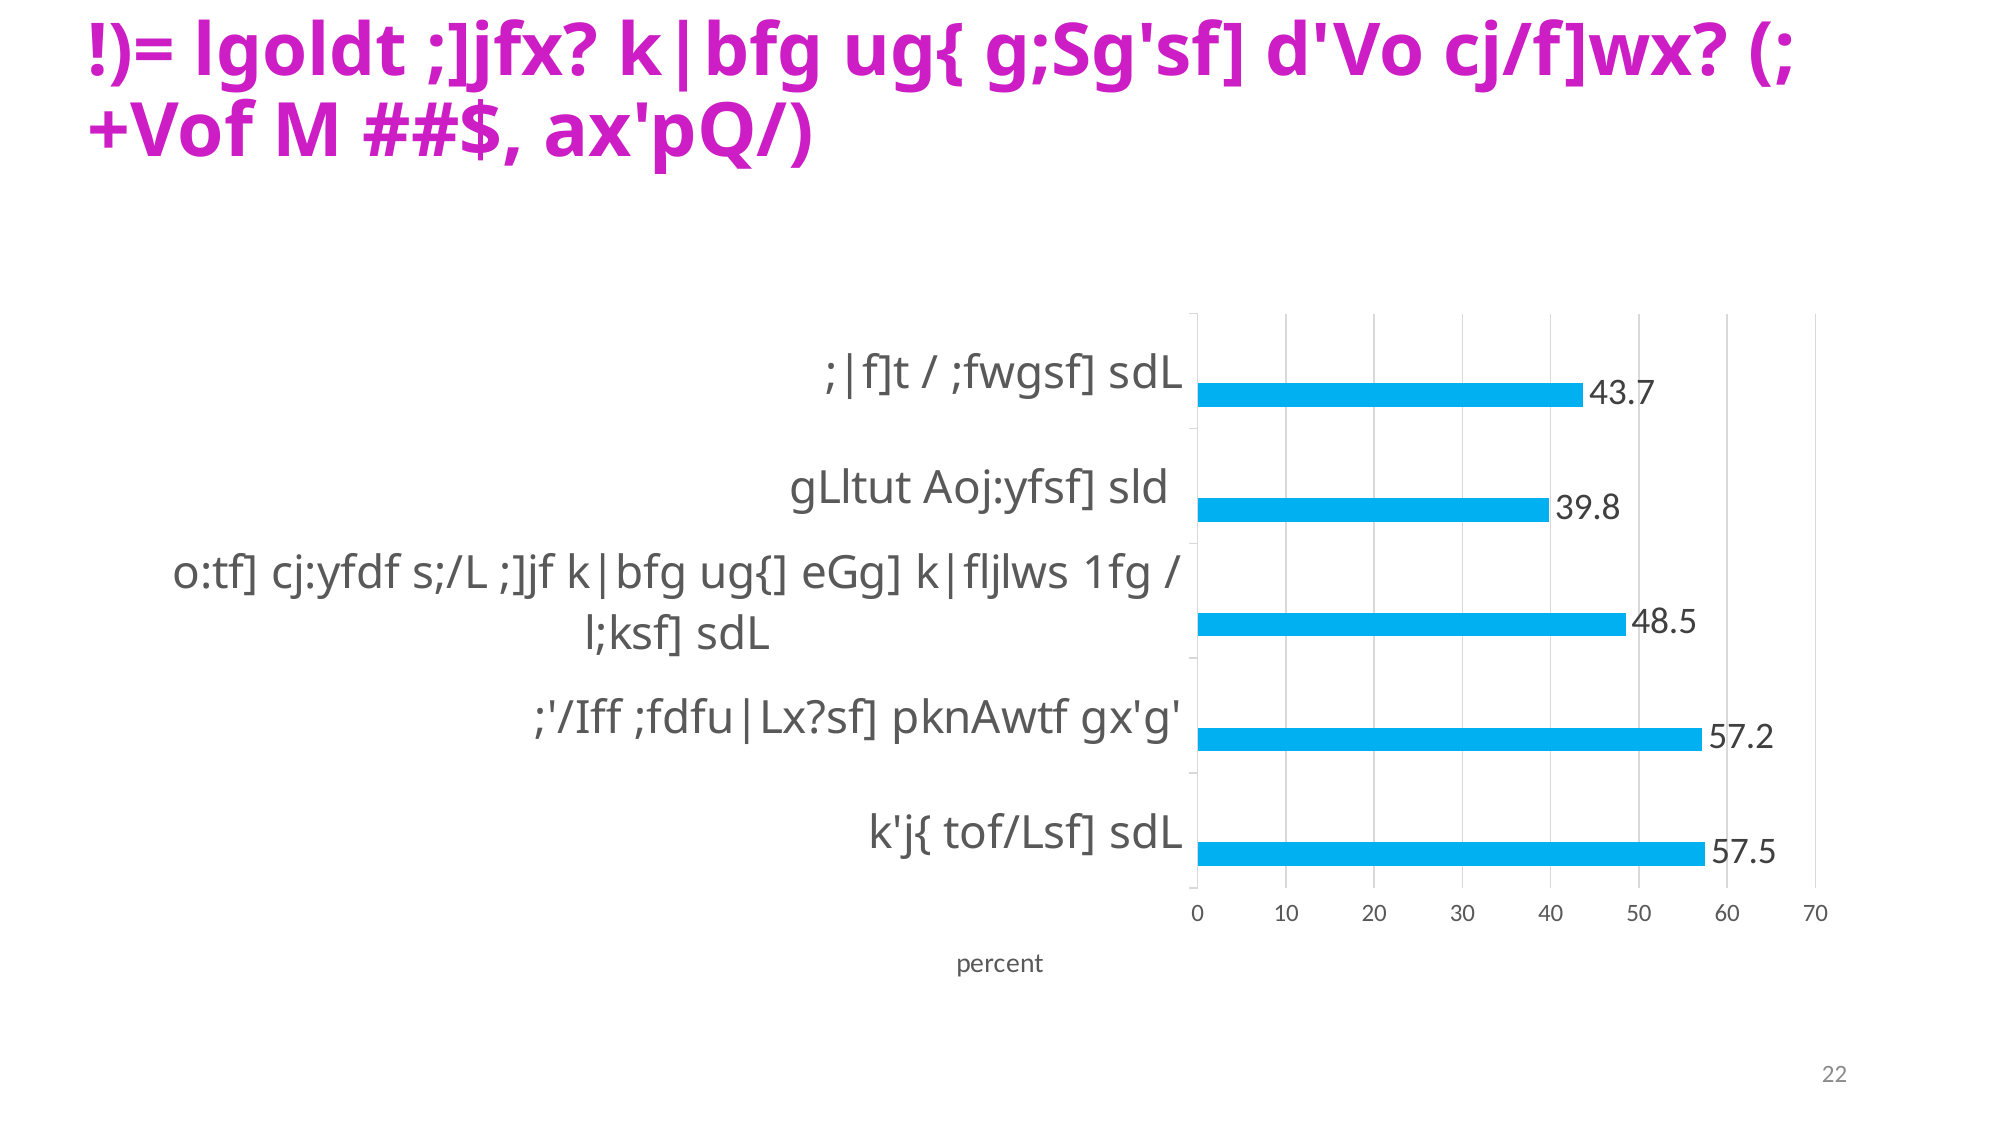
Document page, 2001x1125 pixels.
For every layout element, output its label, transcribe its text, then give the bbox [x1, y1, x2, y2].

title !)= lgoldt ;]jfx? k|bfg ug{ g;Sg'sf] d'Vo cj/f]wx? (;+Vof M ##$, ax'pQ/) [72, 26, 1937, 244]
slide_number 22 [1412, 1042, 1863, 1103]
chart [137, 299, 1863, 1014]
